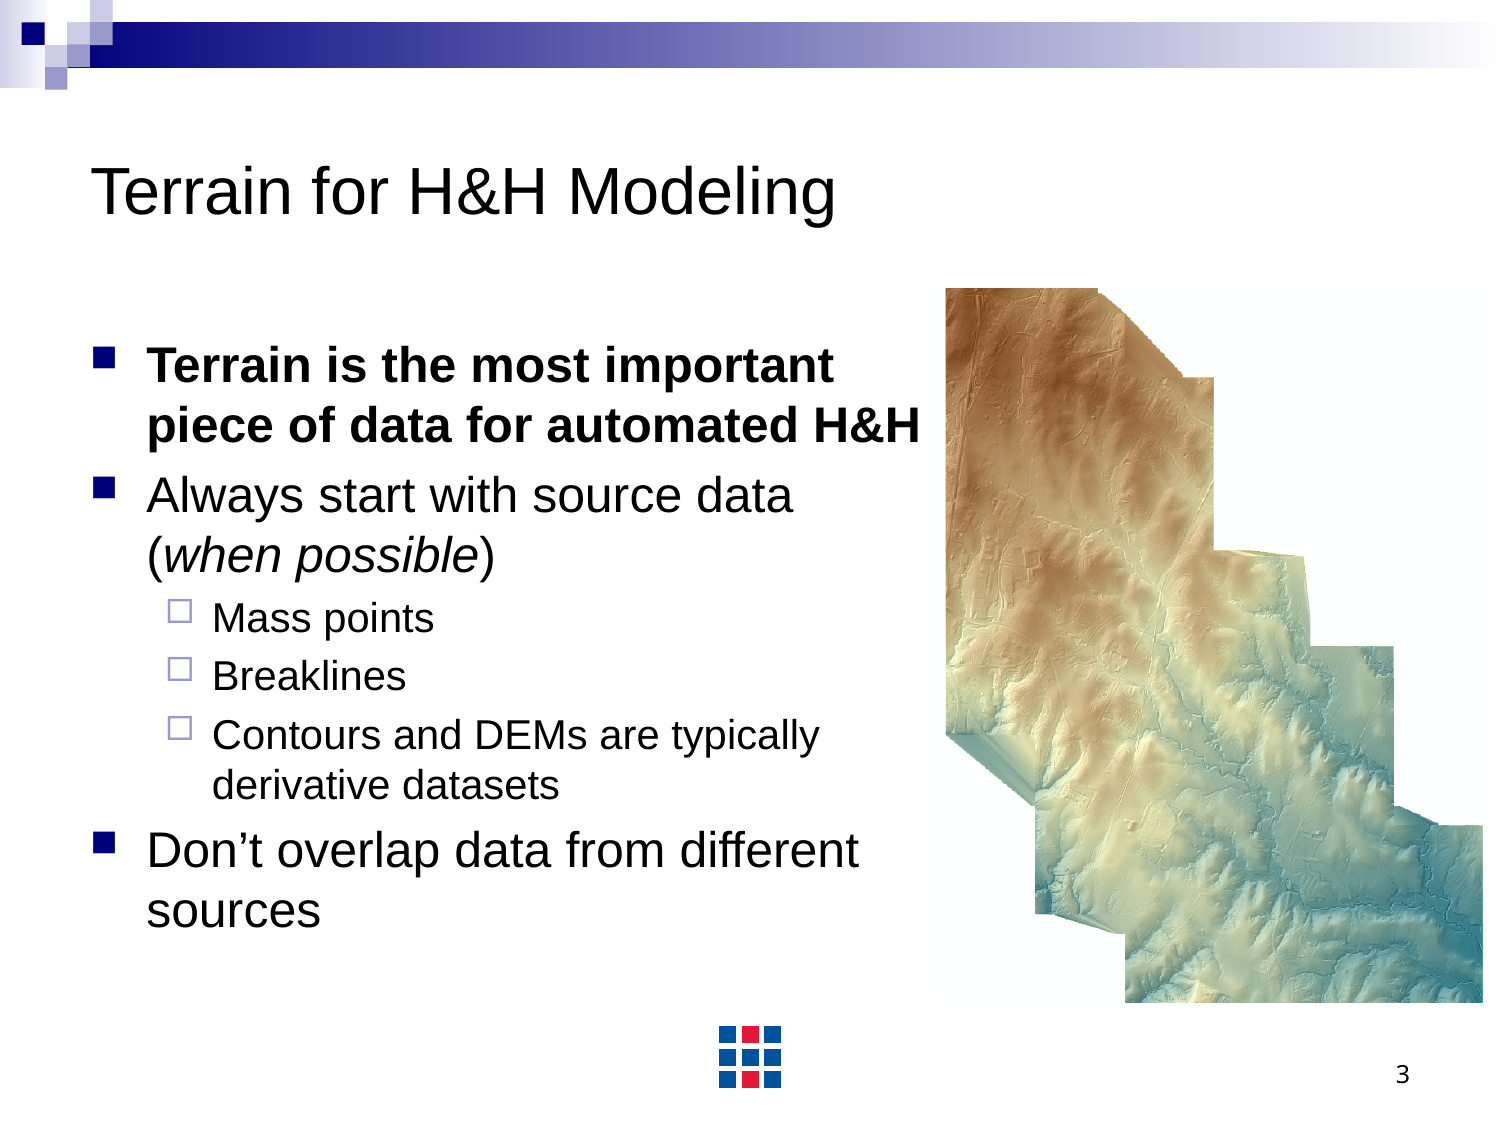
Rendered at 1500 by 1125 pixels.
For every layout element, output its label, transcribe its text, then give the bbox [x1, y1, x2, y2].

picture [937, 287, 1492, 1007]
title Terrain for H&H Modeling [74, 74, 1426, 301]
slide_number 3 [1074, 1024, 1426, 1101]
list Terrain is the most important piece of data for automated H&H Always start with source data (when possible) Mass points Breaklines Contours and DEMs are typically derivative datasets Don’t overlap data from different sources [74, 324, 932, 963]
